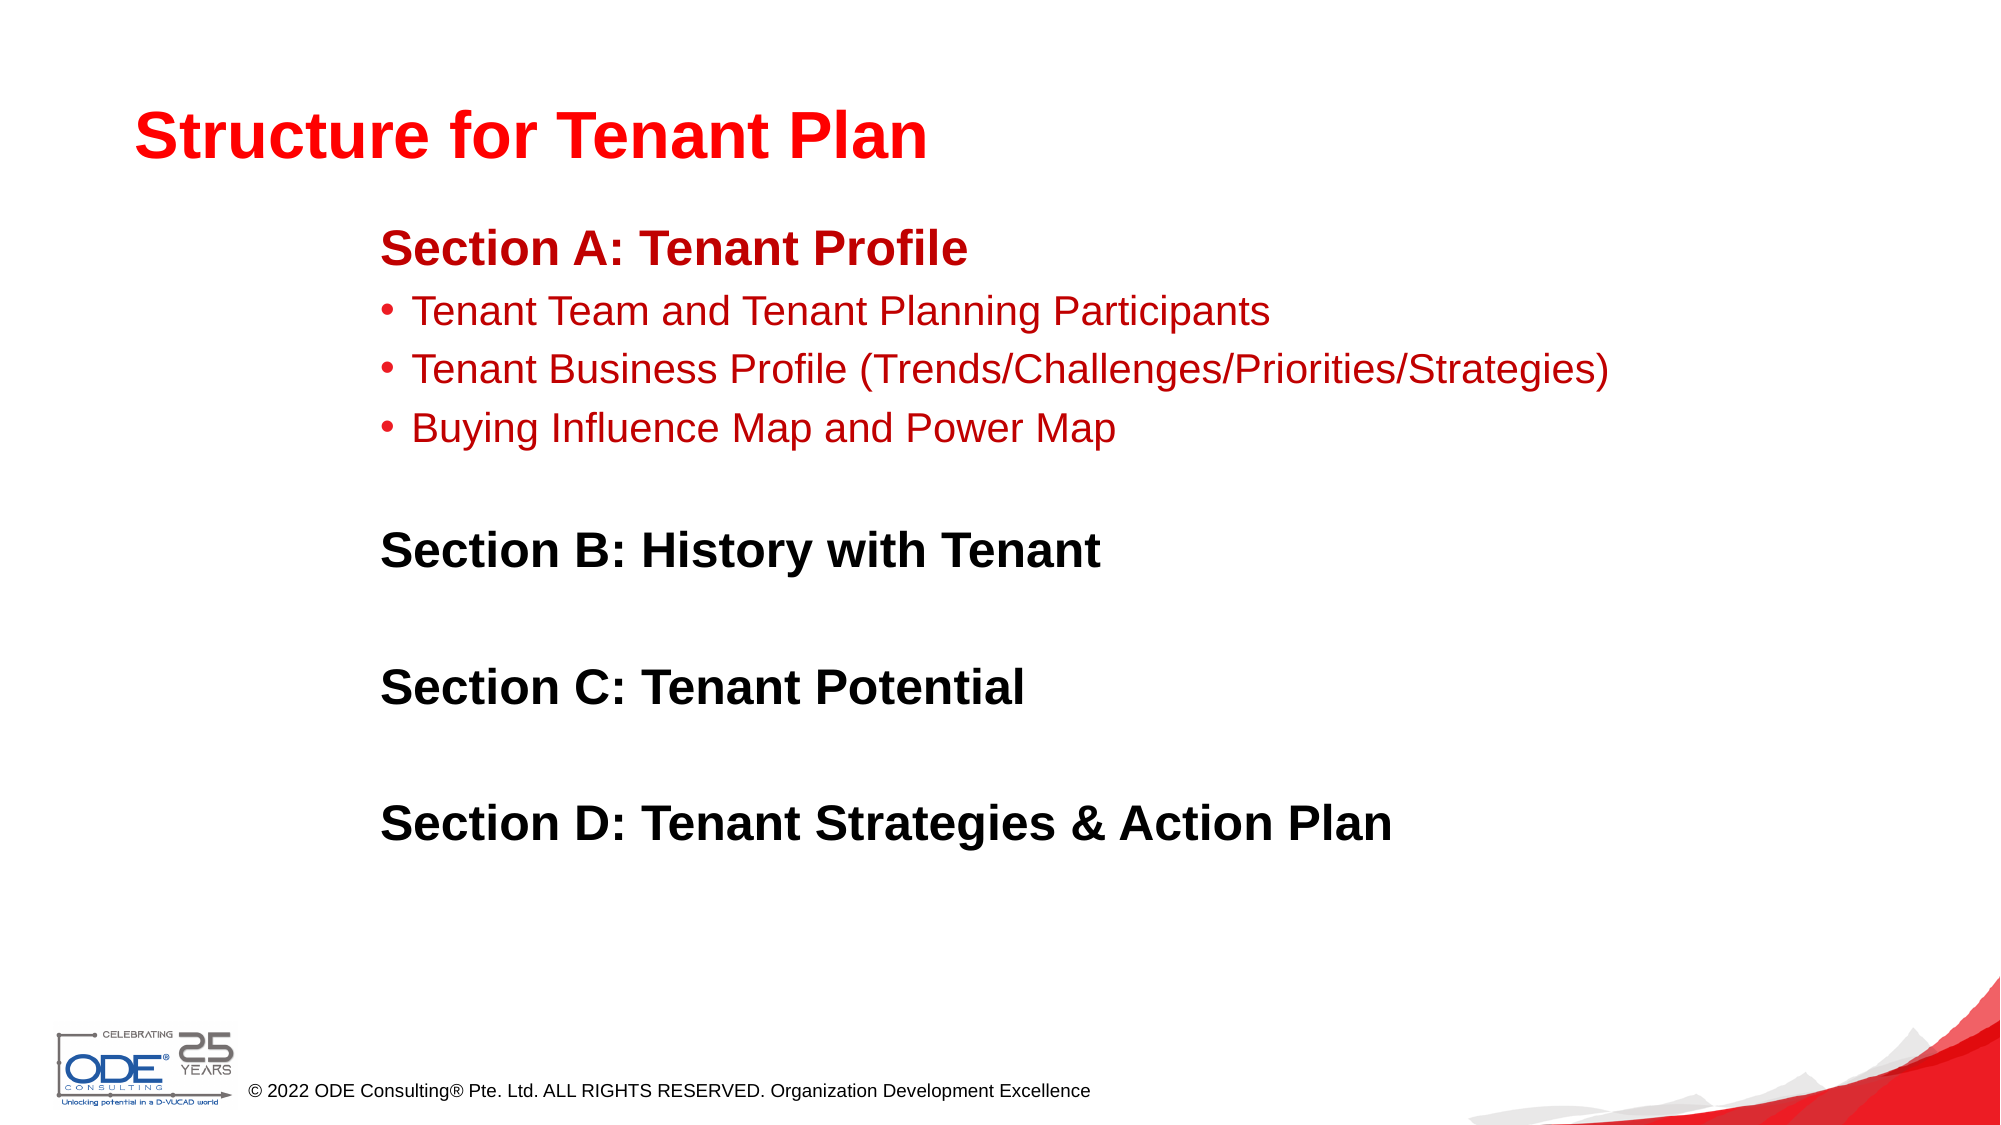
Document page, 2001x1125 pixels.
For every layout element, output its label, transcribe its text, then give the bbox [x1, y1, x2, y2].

picture [53, 1021, 238, 1110]
text_box Section A: Tenant Profile Tenant Team and Tenant Planning Participants Tenant Business Profile (Trends/Challenges/Priorities/Strategies) Buying Influence Map and Power Map Section B: History with Tenant Section C: Tenant Potential Section D: Tenant Strategies & Action Plan [379, 215, 1730, 958]
picture [1451, 890, 2000, 1125]
title Structure for Tenant Plan [116, 84, 1599, 190]
